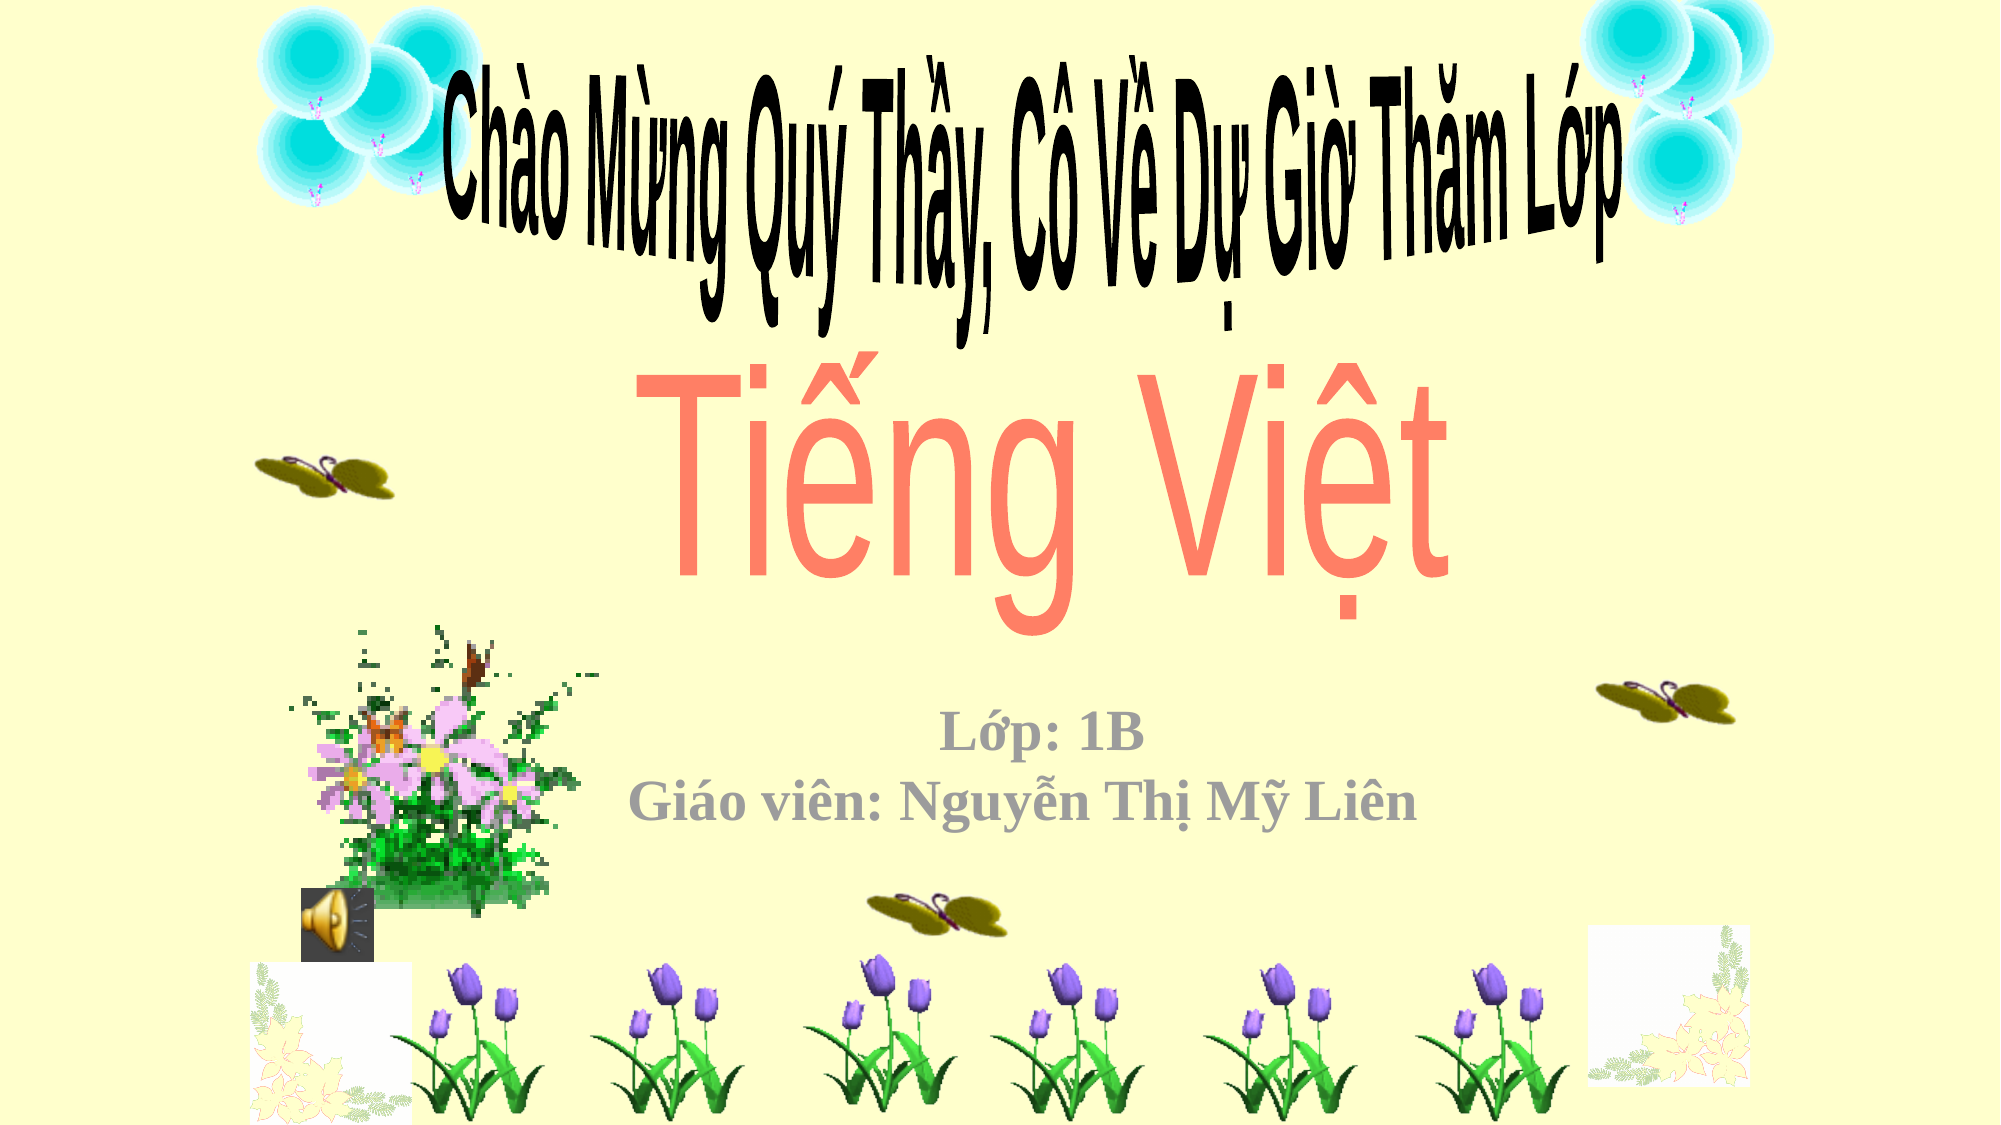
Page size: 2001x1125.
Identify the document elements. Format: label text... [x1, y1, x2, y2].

text_box Lớp: 1B Giáo viên: Nguyễn Thị Mỹ Liên [616, 684, 1473, 840]
picture [799, 860, 1151, 1125]
picture [1412, 946, 1576, 1125]
picture [1590, 648, 1751, 748]
picture [249, 574, 751, 1125]
picture [1587, 924, 1751, 1088]
picture [1199, 946, 1363, 1125]
picture [249, 0, 491, 215]
picture [249, 423, 410, 523]
picture [1572, 0, 1782, 233]
